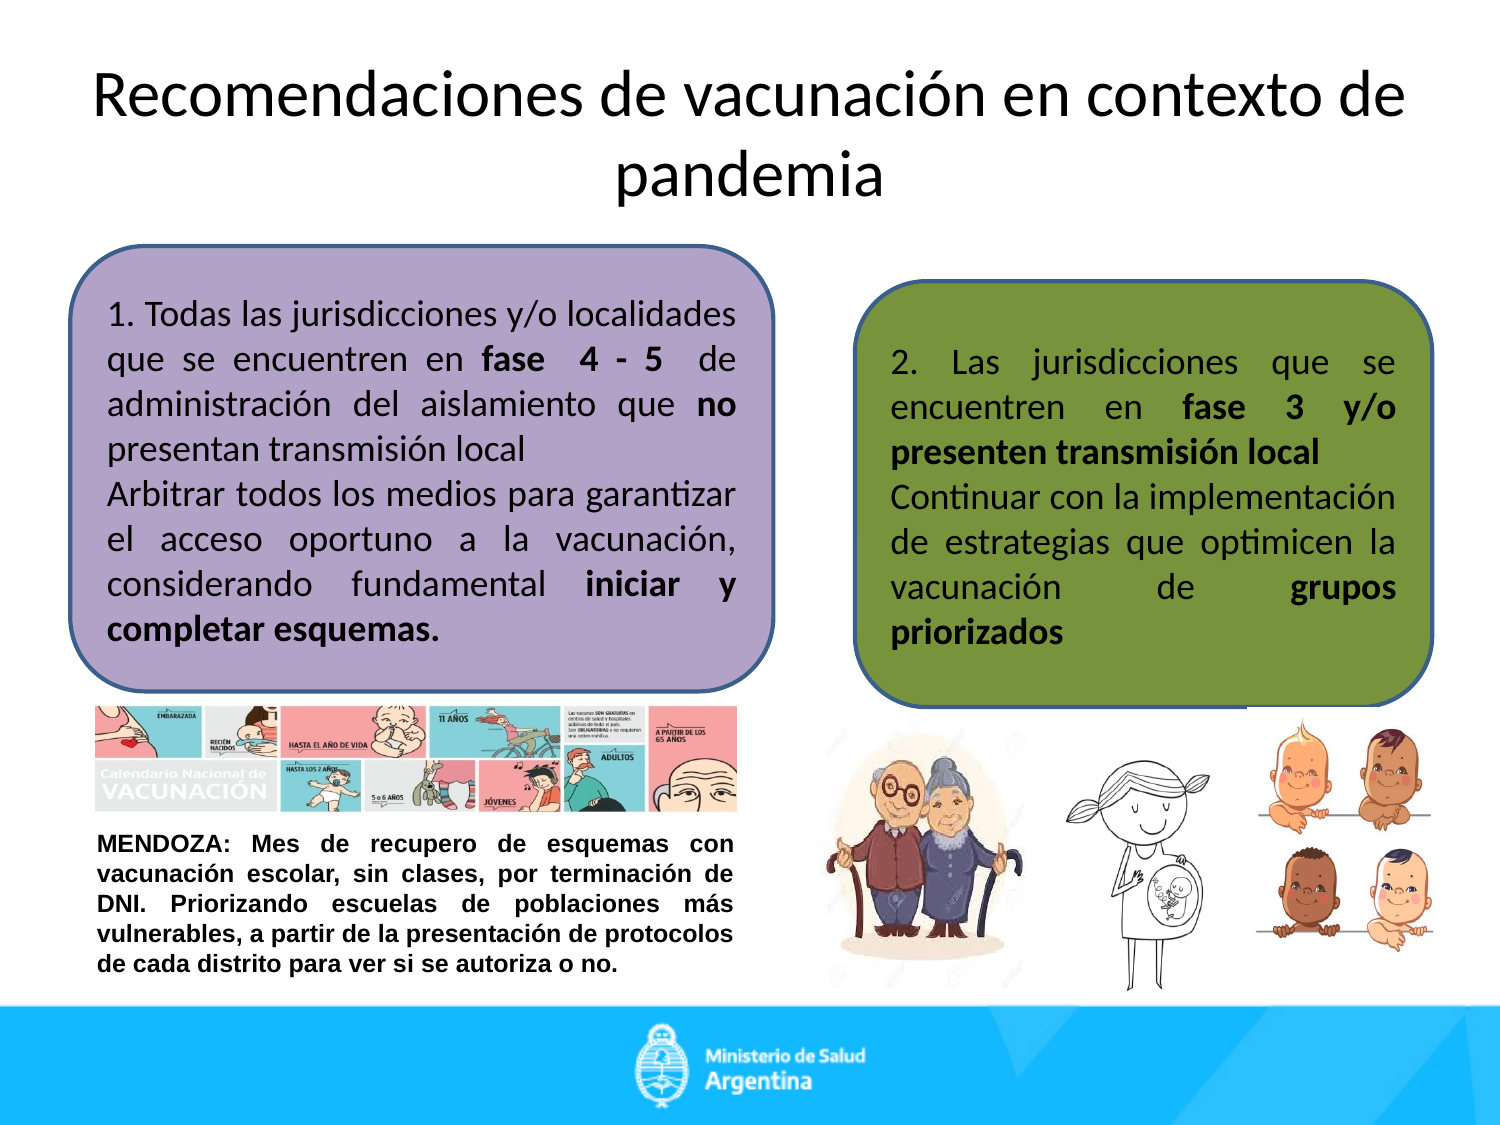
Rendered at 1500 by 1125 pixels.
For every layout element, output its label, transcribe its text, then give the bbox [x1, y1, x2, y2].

picture [0, 0, 1500, 1125]
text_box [70, 245, 774, 1018]
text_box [820, 280, 1442, 997]
title Recomendaciones de vacunación en contexto de pandemia [75, 35, 1425, 224]
picture [635, 1023, 689, 1109]
picture [795, 1047, 816, 1063]
picture [818, 1047, 866, 1063]
picture [705, 1070, 813, 1095]
picture [705, 1047, 791, 1063]
